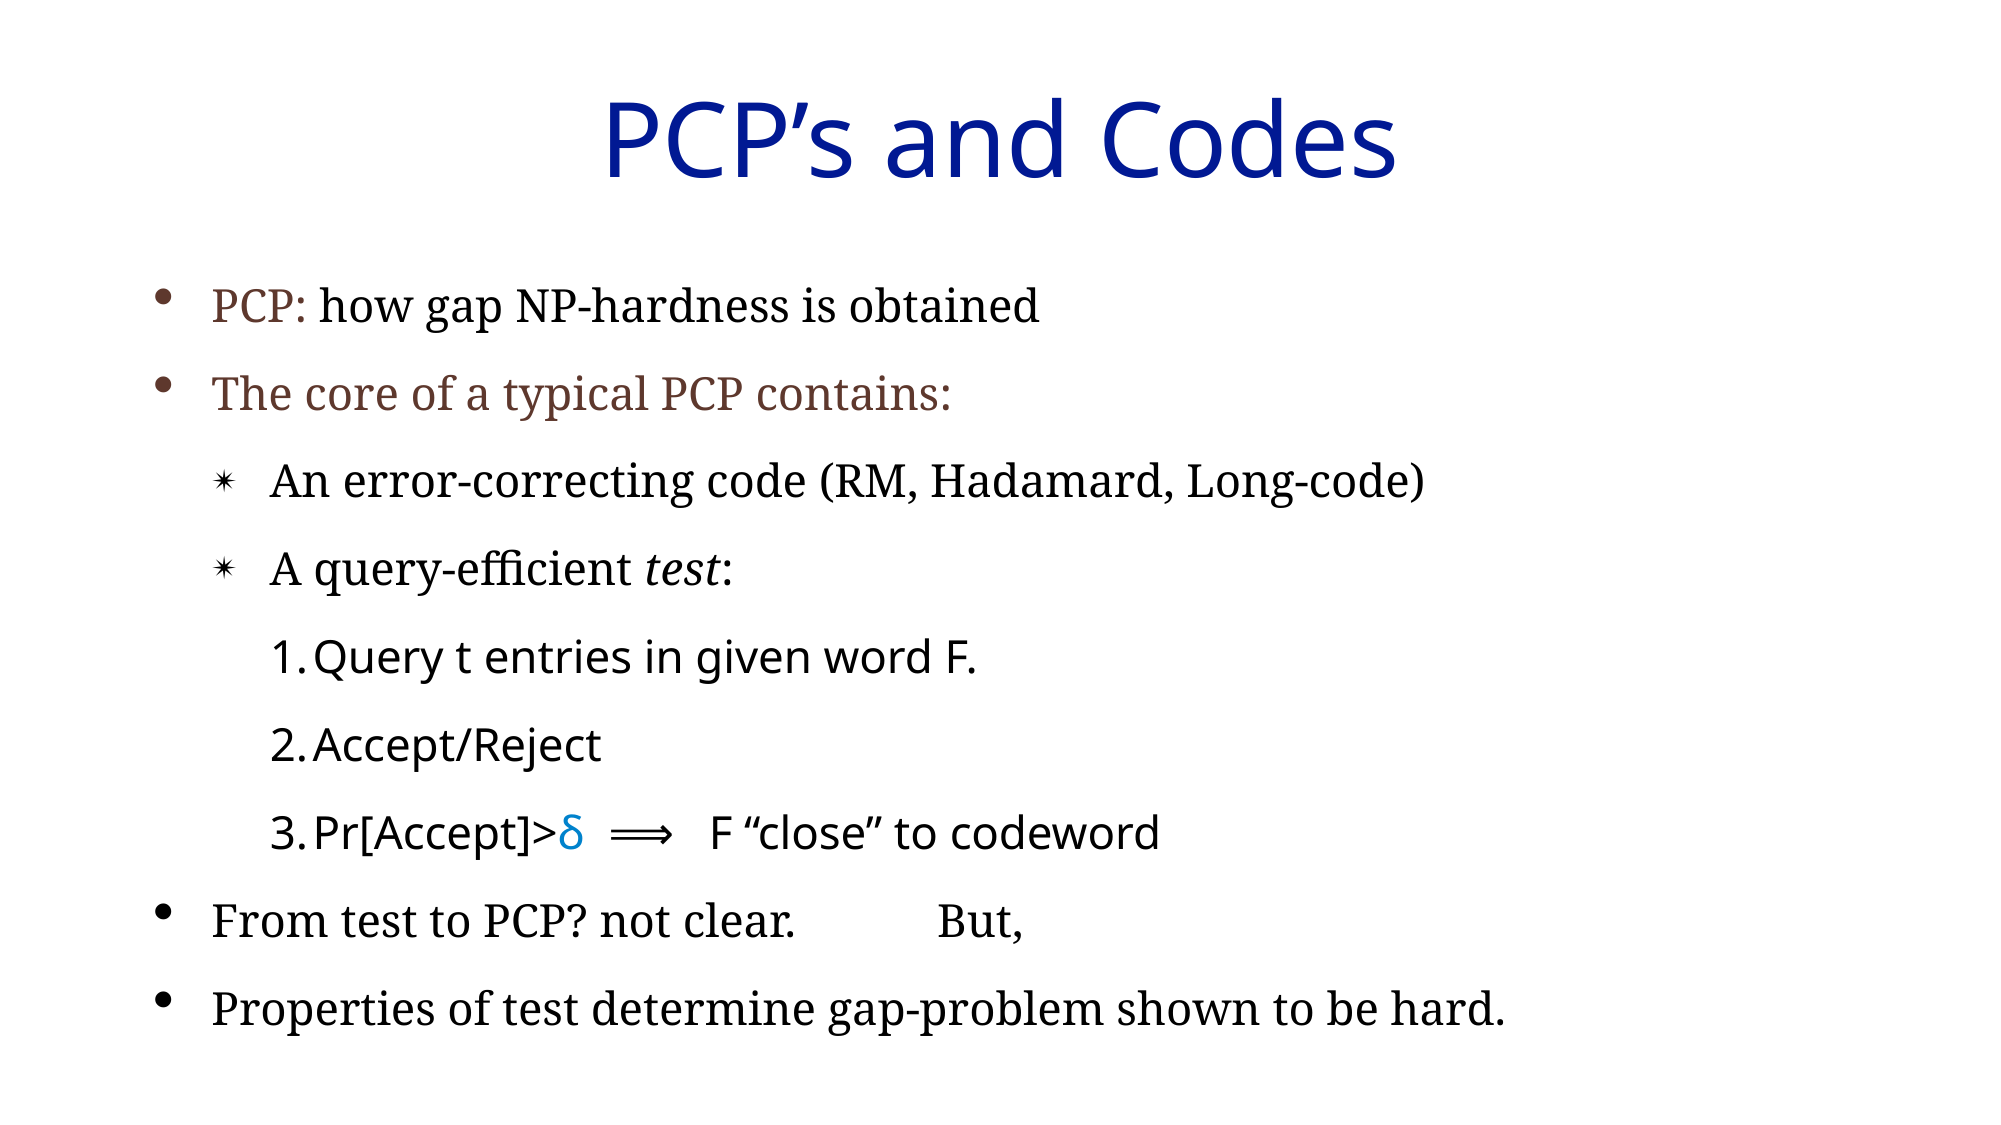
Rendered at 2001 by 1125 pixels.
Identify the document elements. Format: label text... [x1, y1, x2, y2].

list PCP: how gap NP-hardness is obtained The core of a typical PCP contains: An error-correcting code (RM, Hadamard, Long-code) A query-efficient test: Query t entries in given word F. Accept/Reject Pr[Accept]>δ ⟹ F “close” to codeword From test to PCP? not clear. But, Properties of test determine gap-problem shown to be hard. [145, 252, 1917, 1045]
title PCP’s and Codes [145, 33, 1854, 240]
